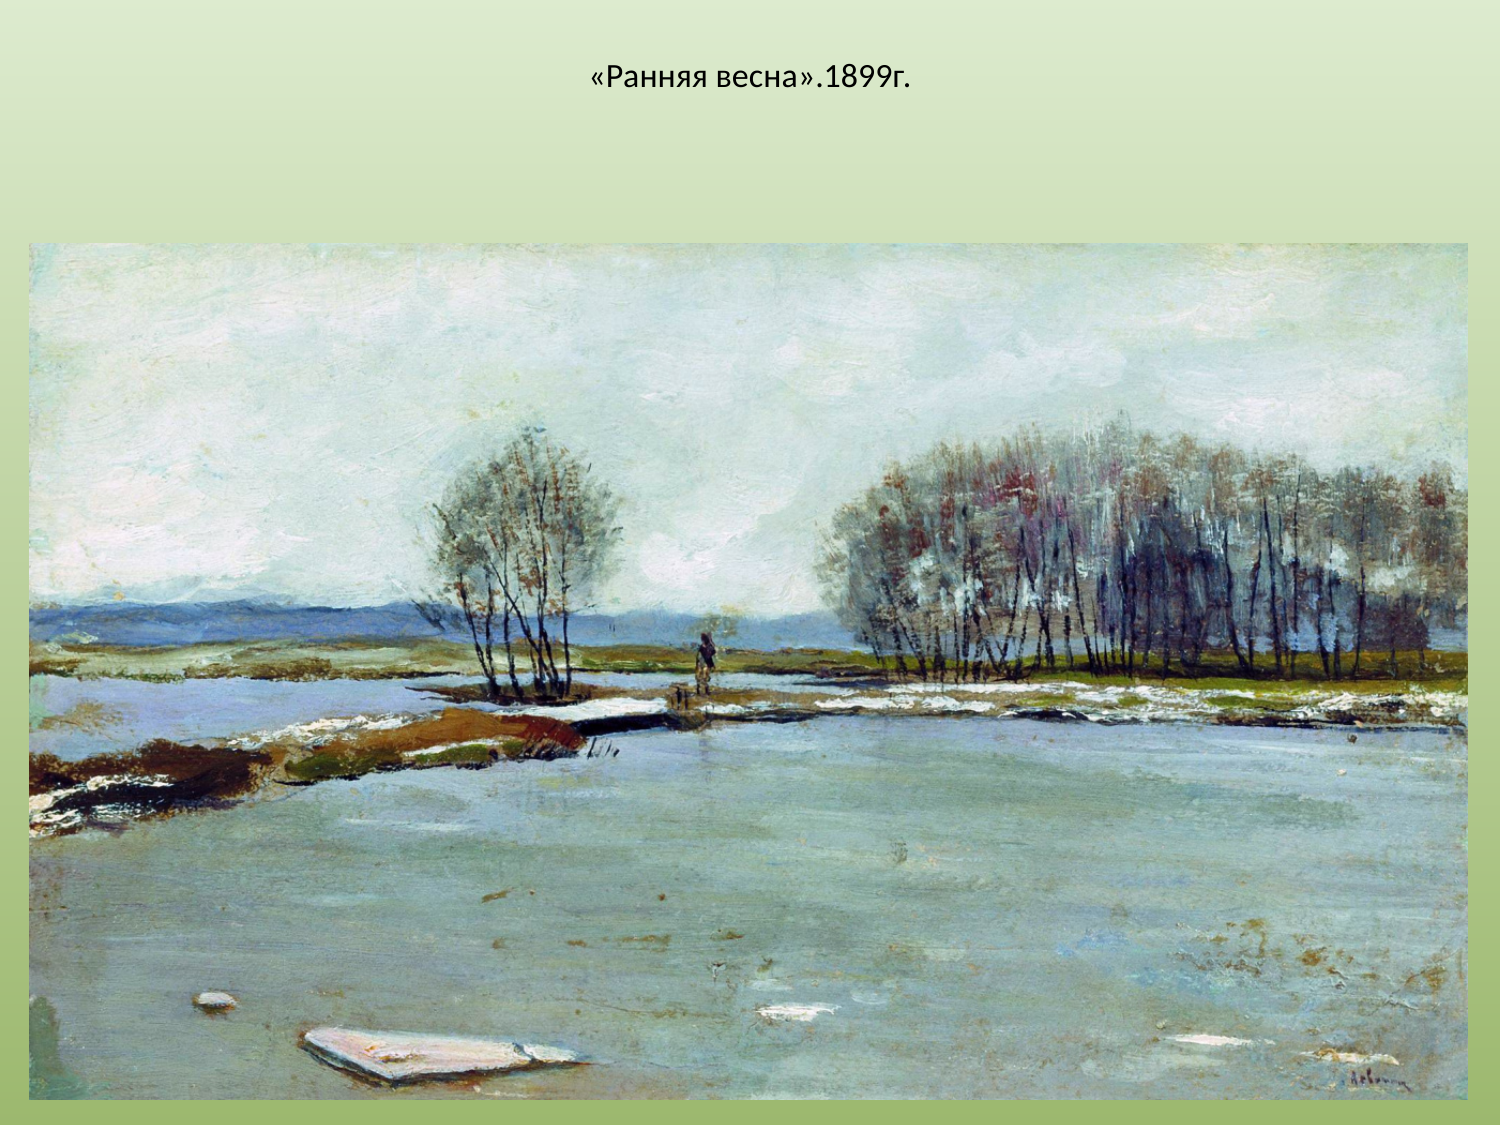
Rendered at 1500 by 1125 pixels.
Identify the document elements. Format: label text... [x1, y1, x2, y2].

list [29, 243, 1468, 1100]
title «Ранняя весна».1899г. [75, 45, 1425, 102]
